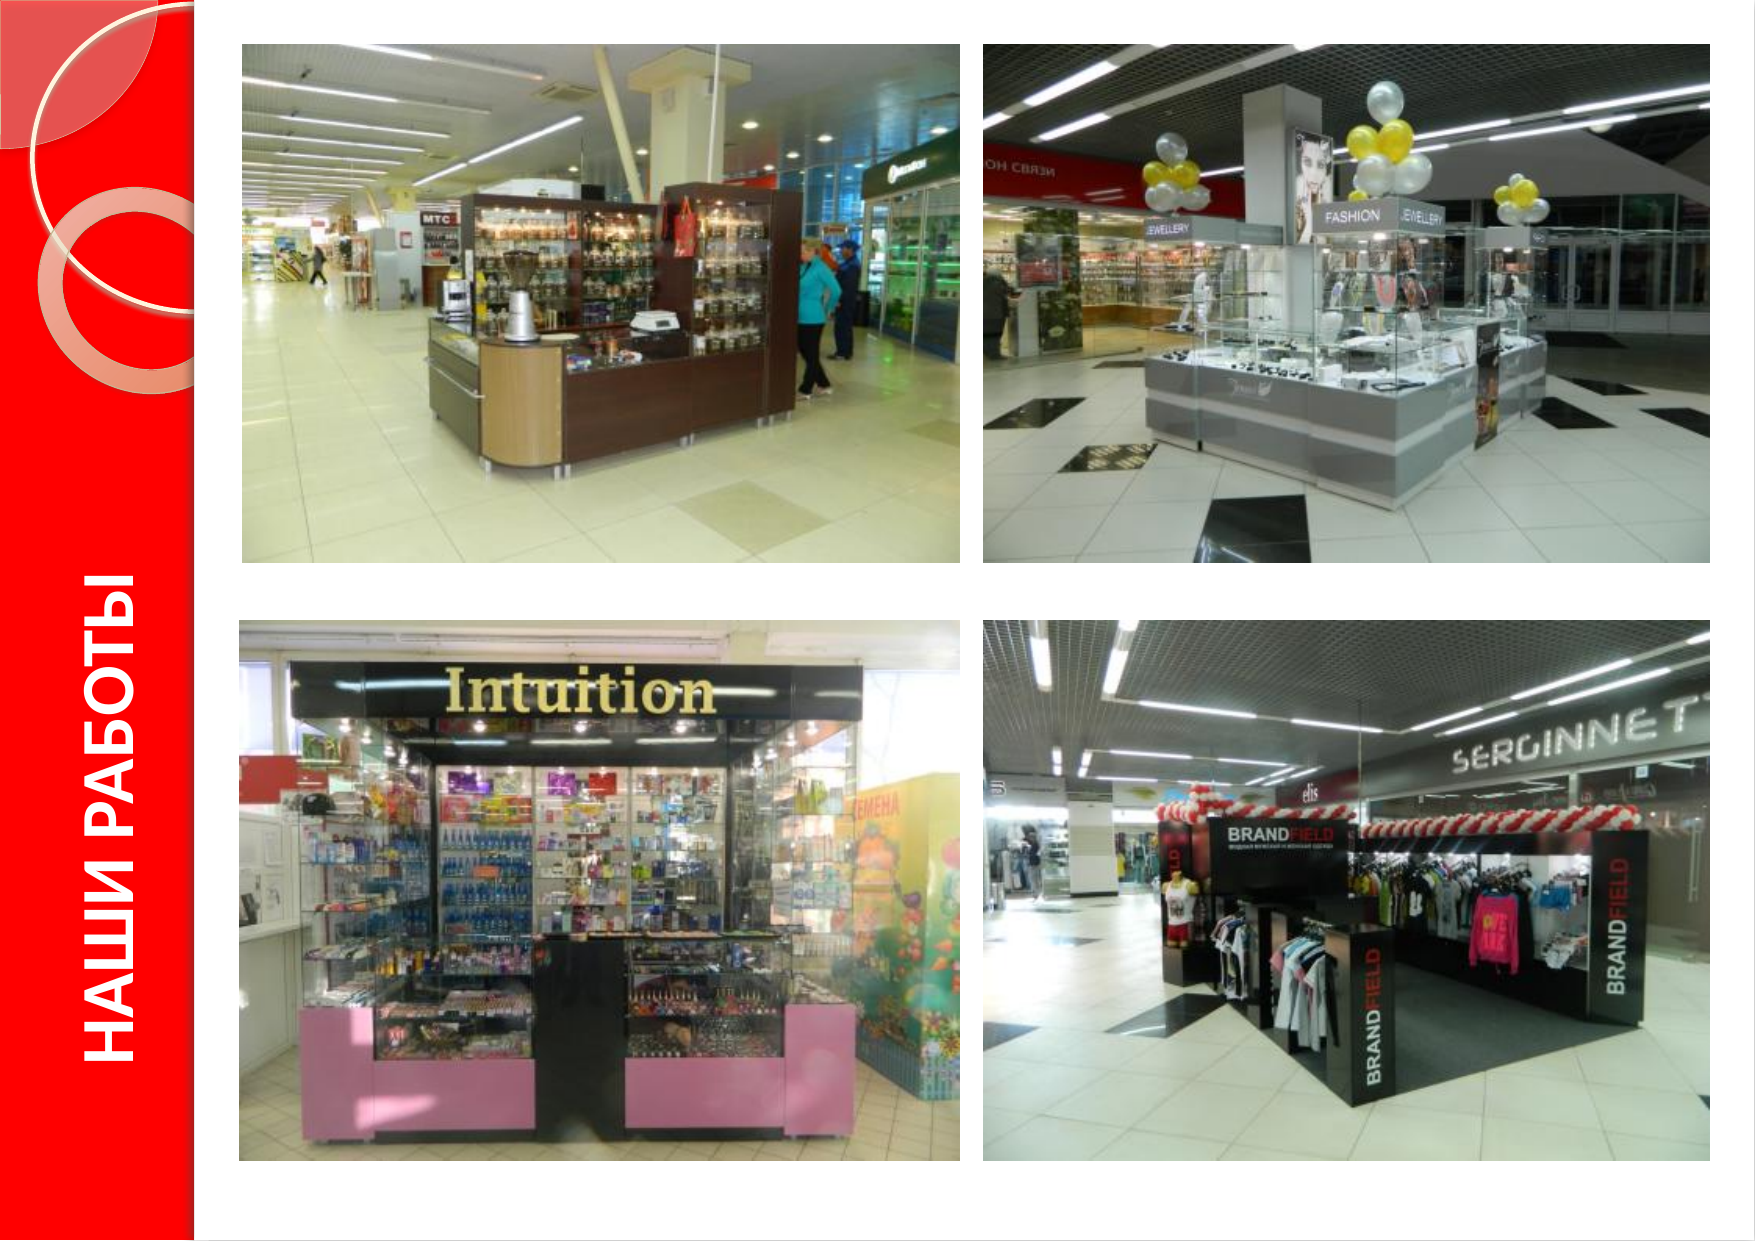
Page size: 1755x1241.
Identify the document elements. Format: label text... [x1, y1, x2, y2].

picture [242, 44, 960, 564]
picture [983, 619, 1711, 1161]
picture [238, 619, 960, 1161]
picture [983, 44, 1711, 564]
text_box НАШИ РАБОТЫ [38, 395, 169, 1241]
